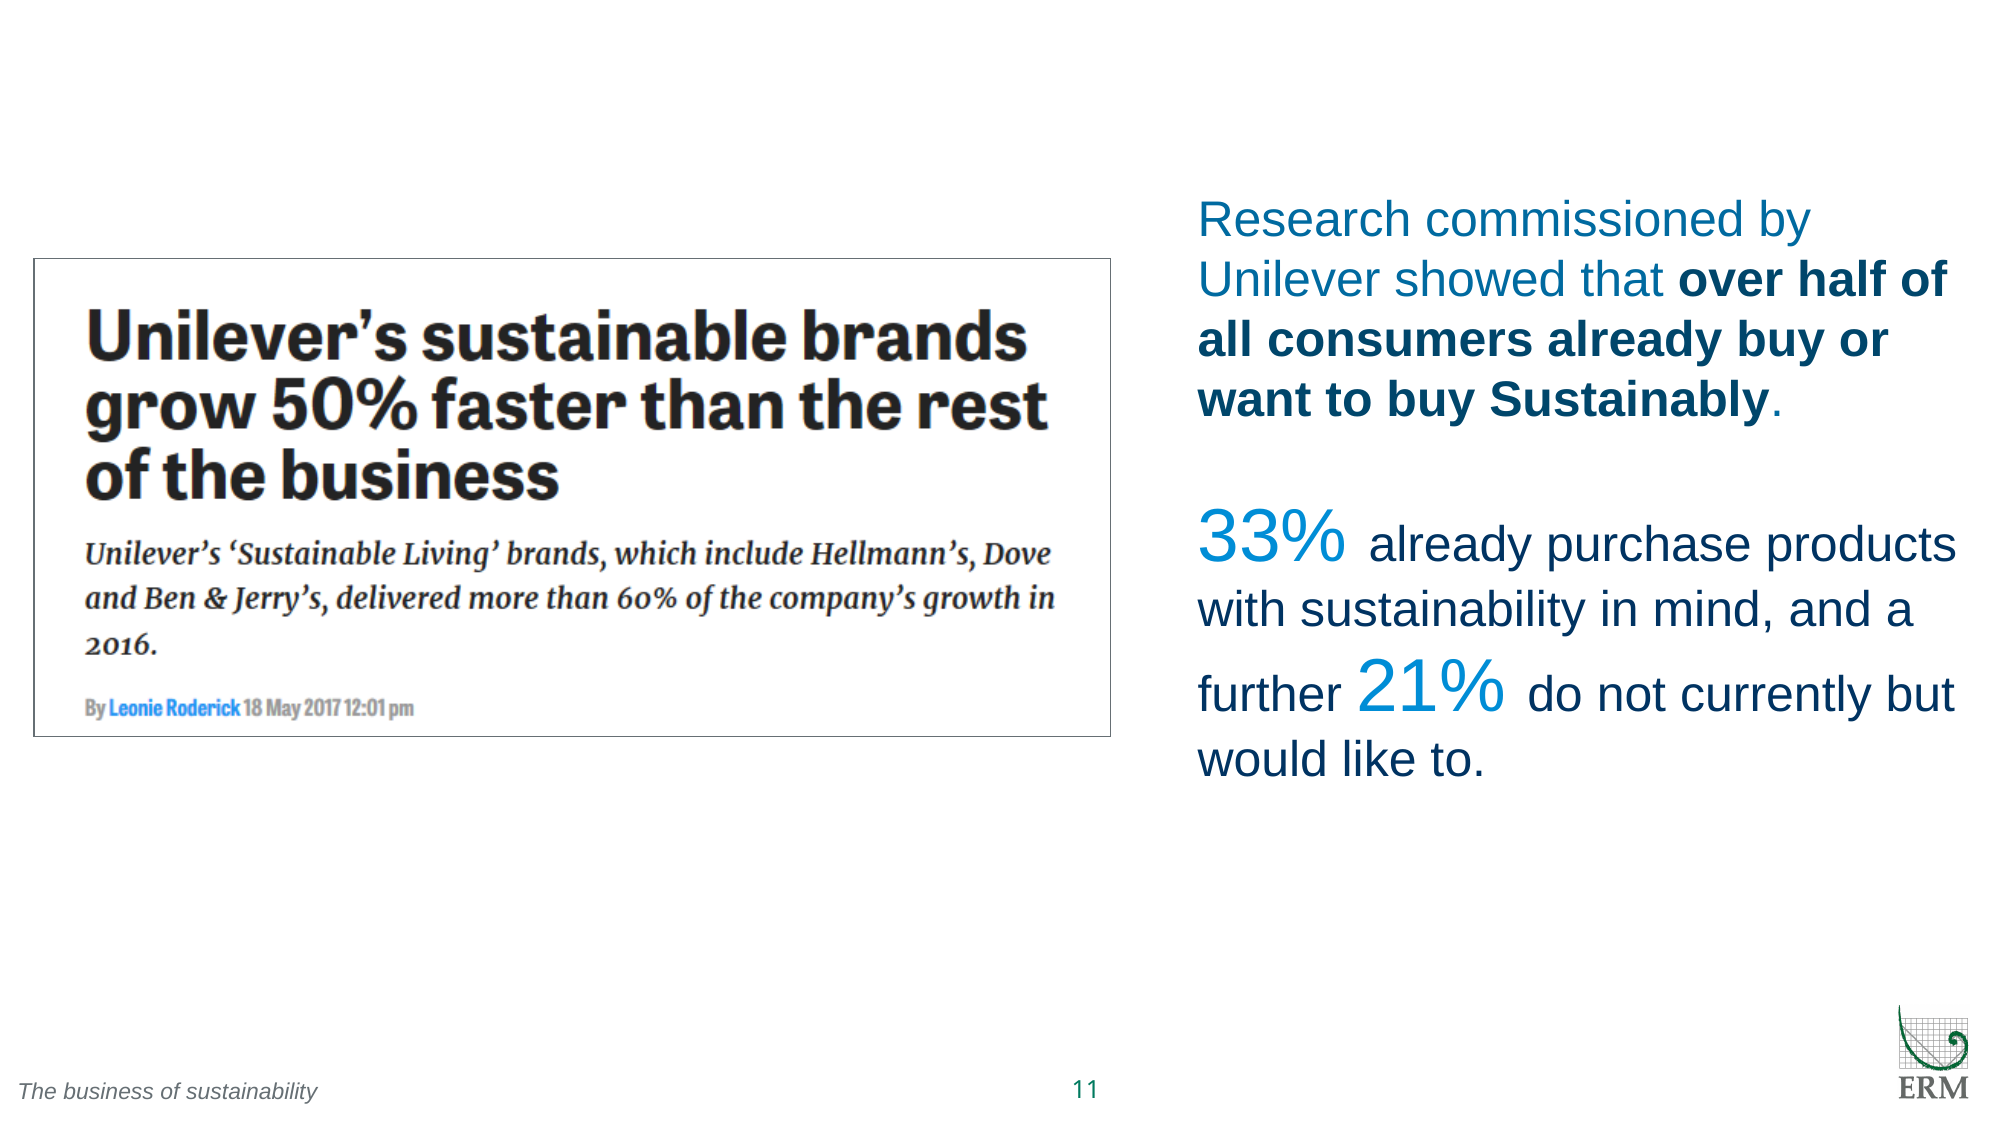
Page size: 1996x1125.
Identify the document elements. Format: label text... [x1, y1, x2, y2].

slide_number 11 [970, 1045, 1202, 1108]
picture [34, 259, 1111, 736]
picture [1897, 1004, 1970, 1100]
text_box Research commissioned by Unilever showed that over half of all consumers already buy or want to buy Sustainably. 33% already purchase products with sustainability in mind, and a further 21% do not currently but would like to. [1197, 178, 1973, 794]
